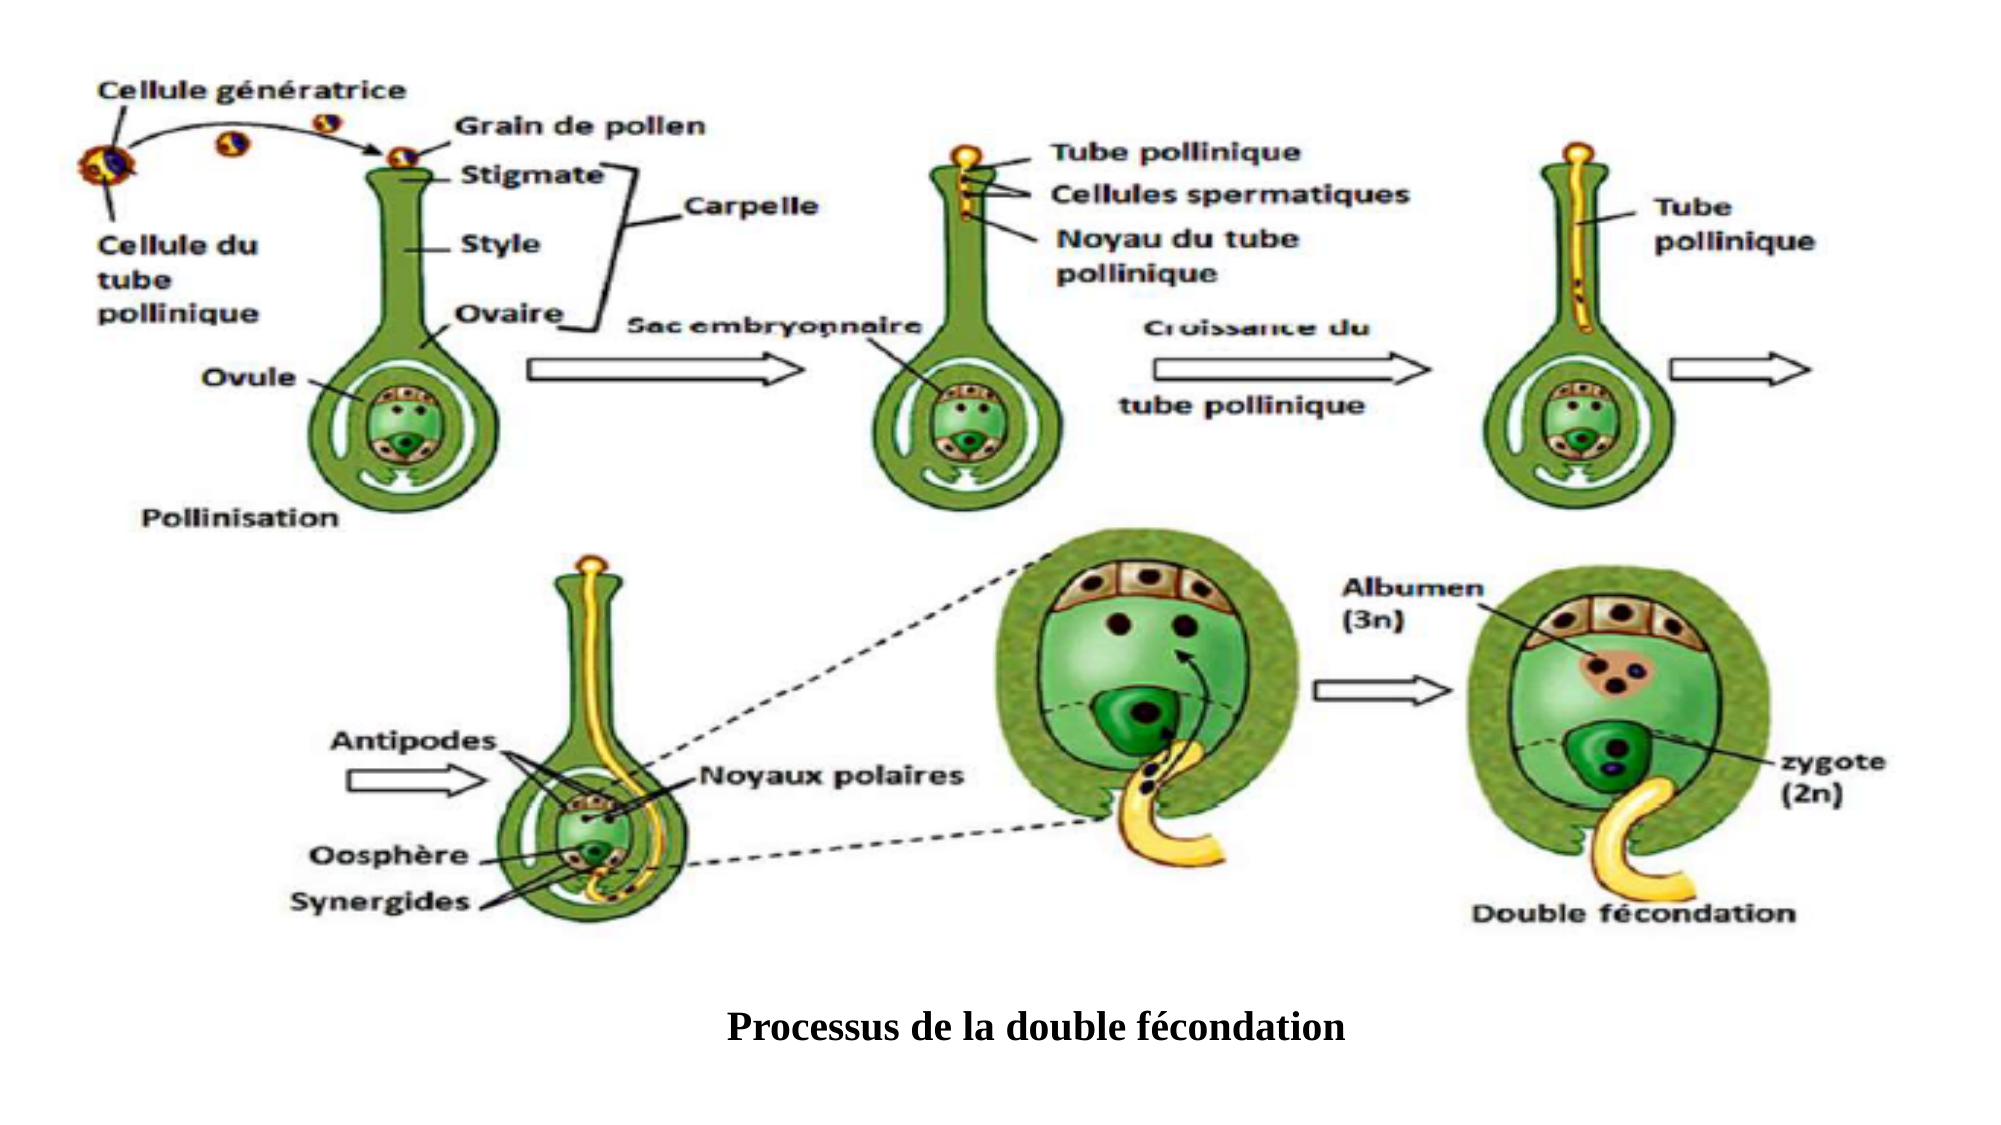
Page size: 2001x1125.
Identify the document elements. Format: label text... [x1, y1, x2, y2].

text_box Processus de la double fécondation [712, 991, 1362, 1057]
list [40, 51, 1954, 969]
